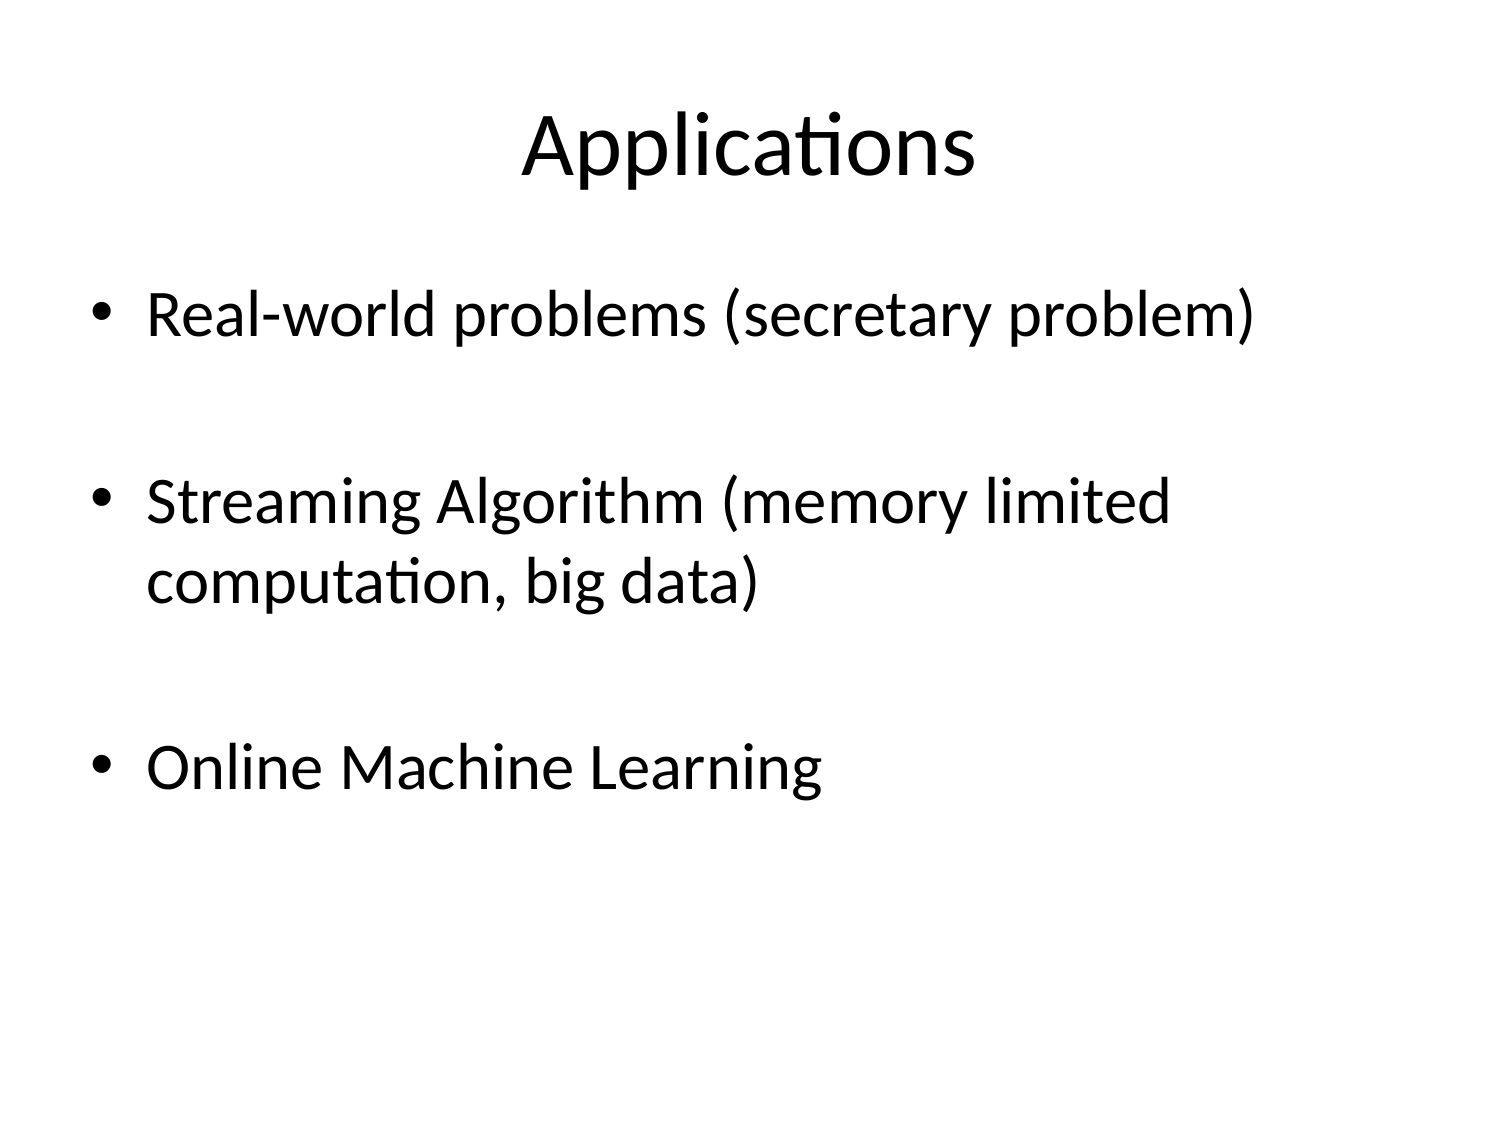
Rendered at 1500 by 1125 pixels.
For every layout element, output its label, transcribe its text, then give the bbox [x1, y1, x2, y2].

list Real-world problems (secretary problem) Streaming Algorithm (memory limited computation, big data) Online Machine Learning [75, 262, 1425, 1005]
title Applications [75, 45, 1425, 233]
